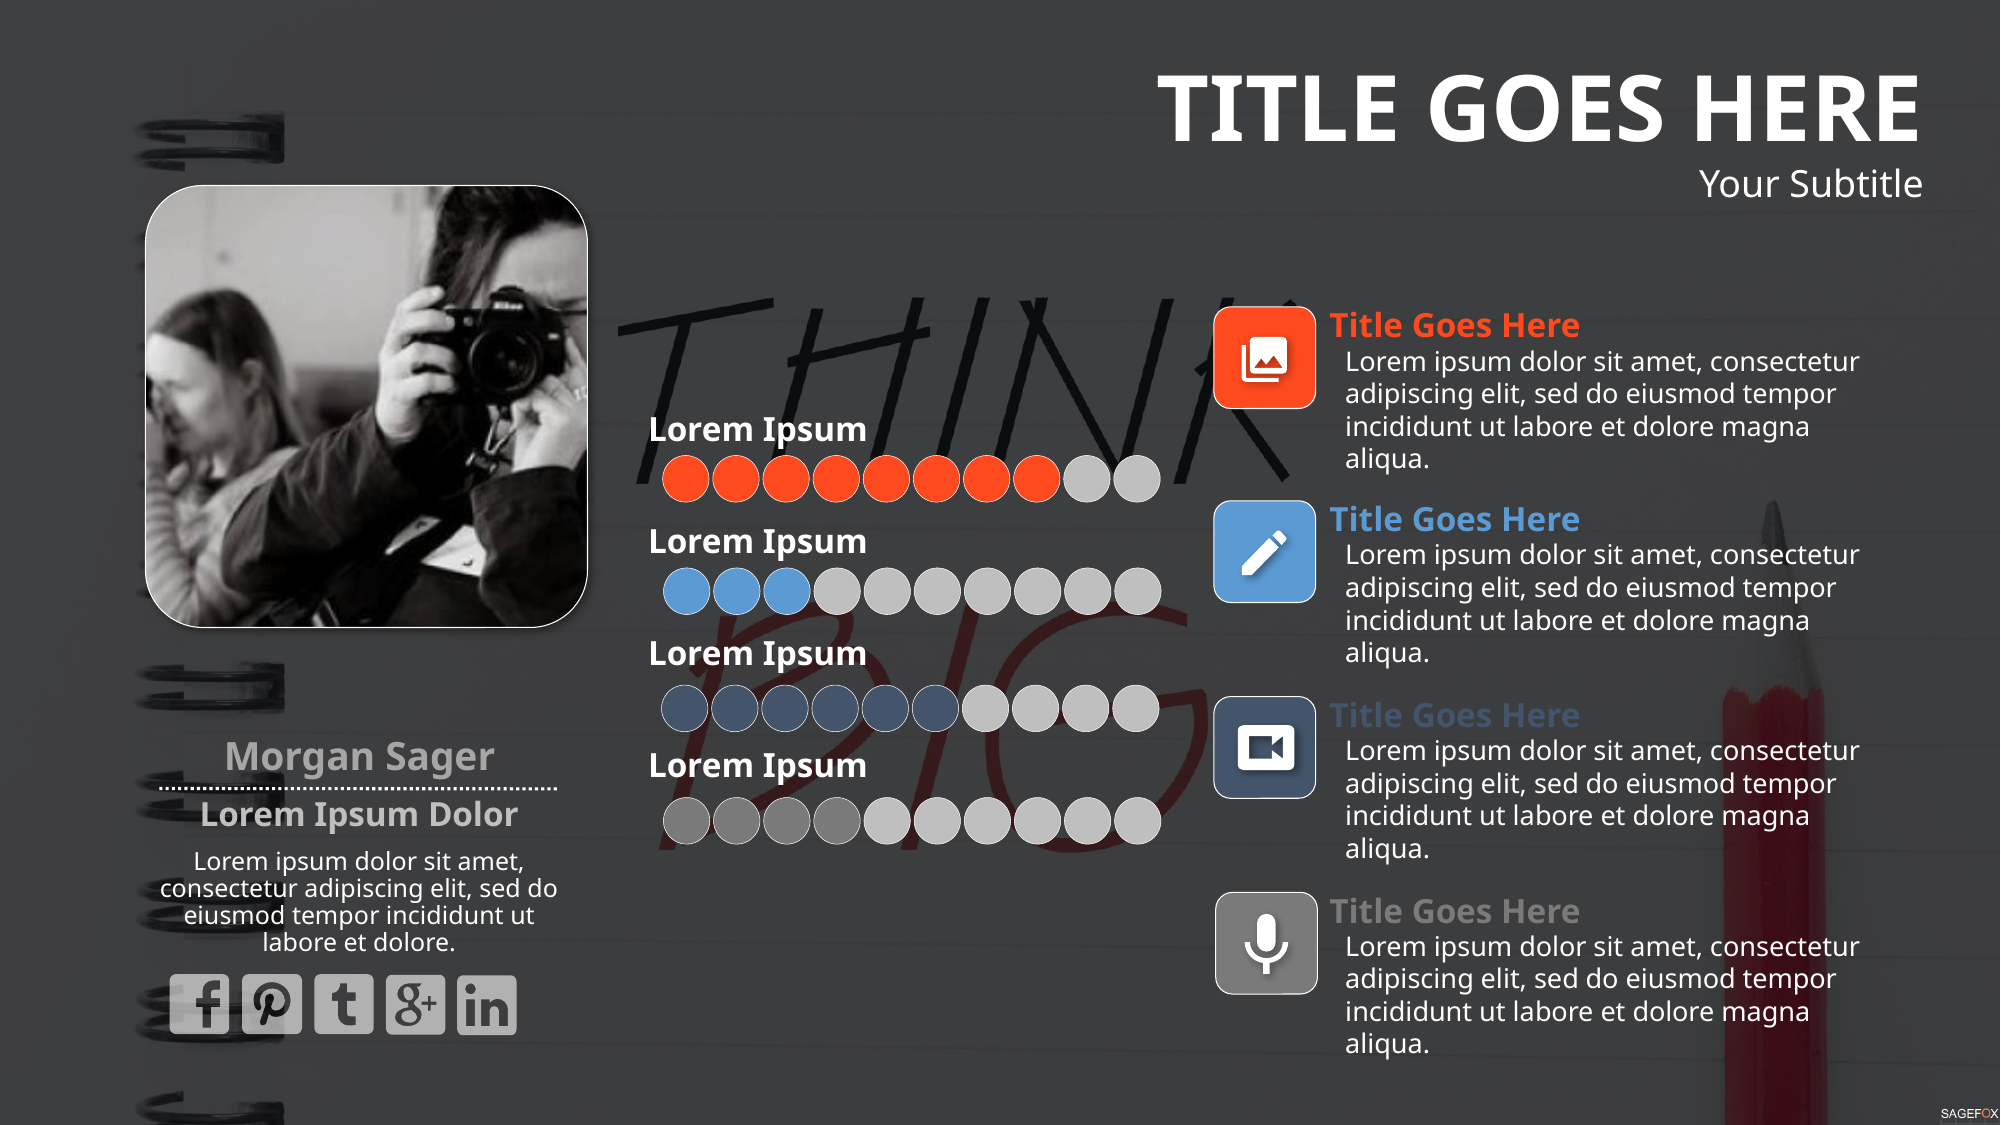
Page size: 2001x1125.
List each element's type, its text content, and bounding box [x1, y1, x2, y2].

list Morgan Sager [184, 736, 535, 779]
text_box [1215, 892, 1318, 995]
text_box Lorem Ipsum [633, 512, 883, 568]
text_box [662, 455, 1161, 503]
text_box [1345, 889, 1875, 1028]
text_box Lorem Ipsum [633, 736, 883, 792]
text_box TITLE GOES HERE Your Subtitle [1035, 42, 1939, 212]
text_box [663, 567, 1162, 615]
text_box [1345, 498, 1875, 637]
list Lorem ipsum dolor sit amet, consectetur adipiscing elit, sed do eiusmod tempor incididunt ut labore et dolore. [159, 848, 560, 962]
picture [145, 185, 588, 628]
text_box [1345, 693, 1875, 833]
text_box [661, 685, 1160, 732]
text_box Lorem Ipsum [633, 624, 883, 680]
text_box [1213, 500, 1316, 603]
text_box Lorem Ipsum [633, 401, 883, 456]
picture [1940, 0, 2001, 1125]
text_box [663, 797, 1161, 845]
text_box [1213, 696, 1316, 799]
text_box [1345, 304, 1875, 443]
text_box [1213, 306, 1316, 409]
list Lorem Ipsum Dolor [184, 794, 535, 837]
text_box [169, 974, 517, 1036]
